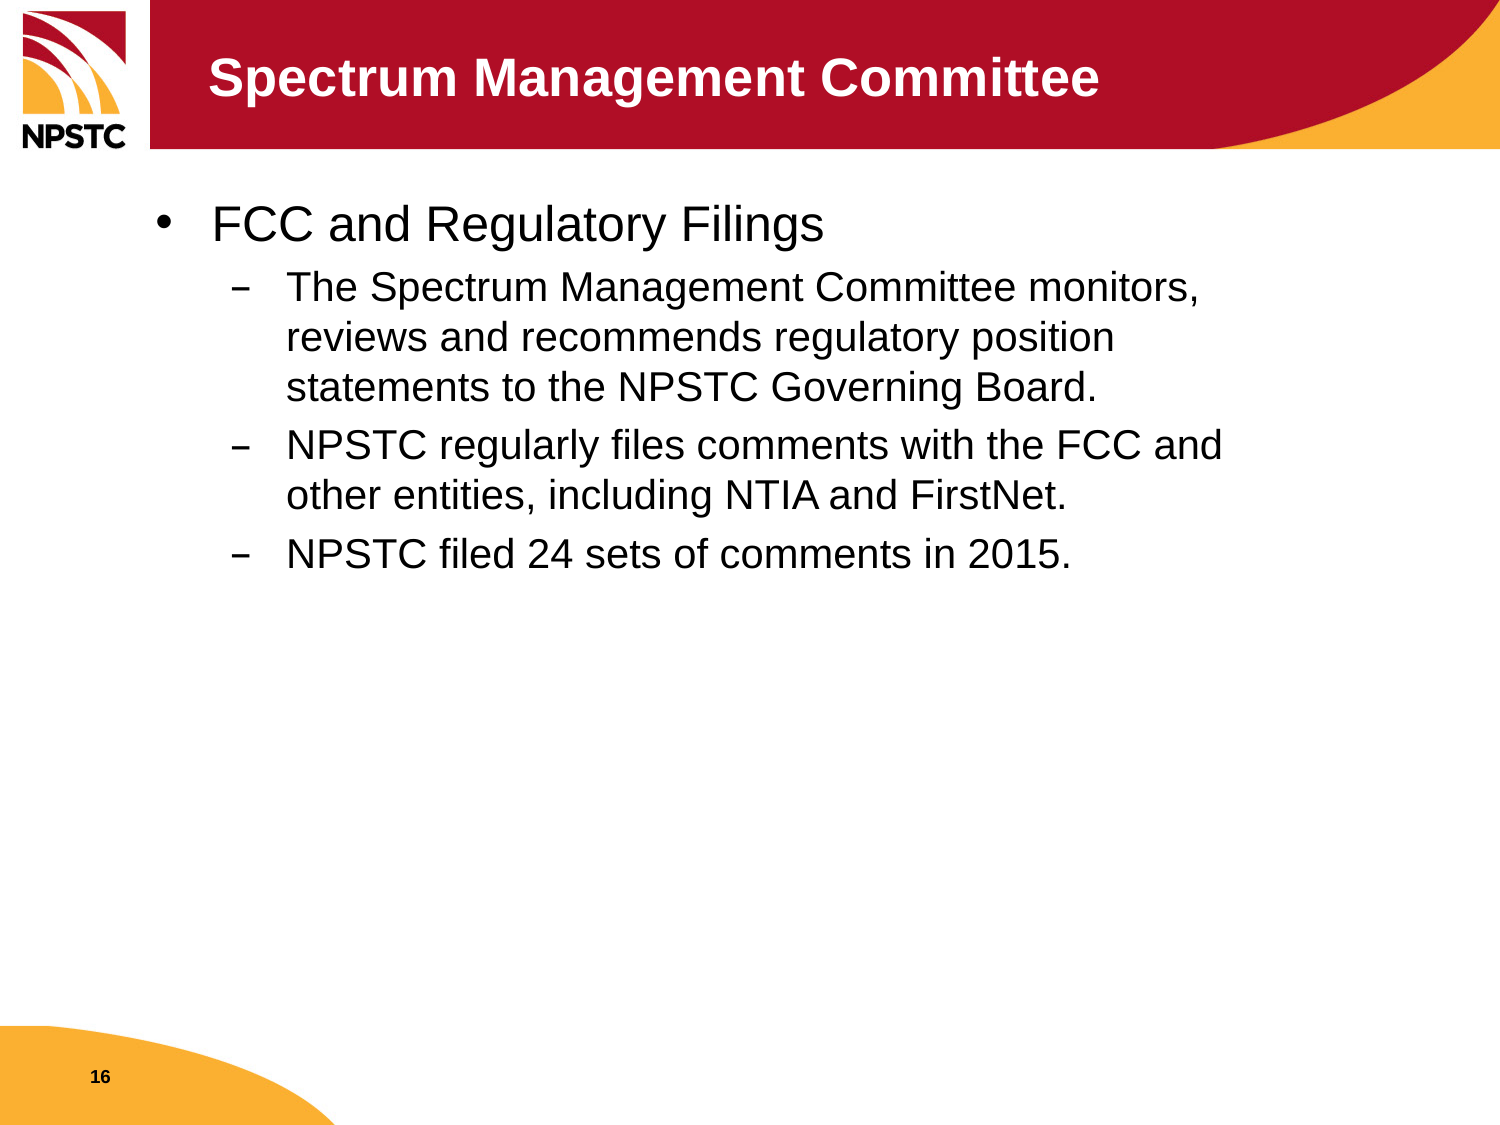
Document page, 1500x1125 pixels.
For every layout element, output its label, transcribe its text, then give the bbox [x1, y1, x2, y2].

subtitle FCC and Regulatory Filings The Spectrum Management Committee monitors, reviews and recommends regulatory position statements to the NPSTC Governing Board. NPSTC regularly files comments with the FCC and other entities, including NTIA and FirstNet. NPSTC filed 24 sets of comments in 2015. [155, 191, 1298, 997]
picture [0, 0, 1500, 1125]
slide_number 16 [75, 1045, 227, 1106]
title Spectrum Management Committee [208, 0, 1298, 150]
